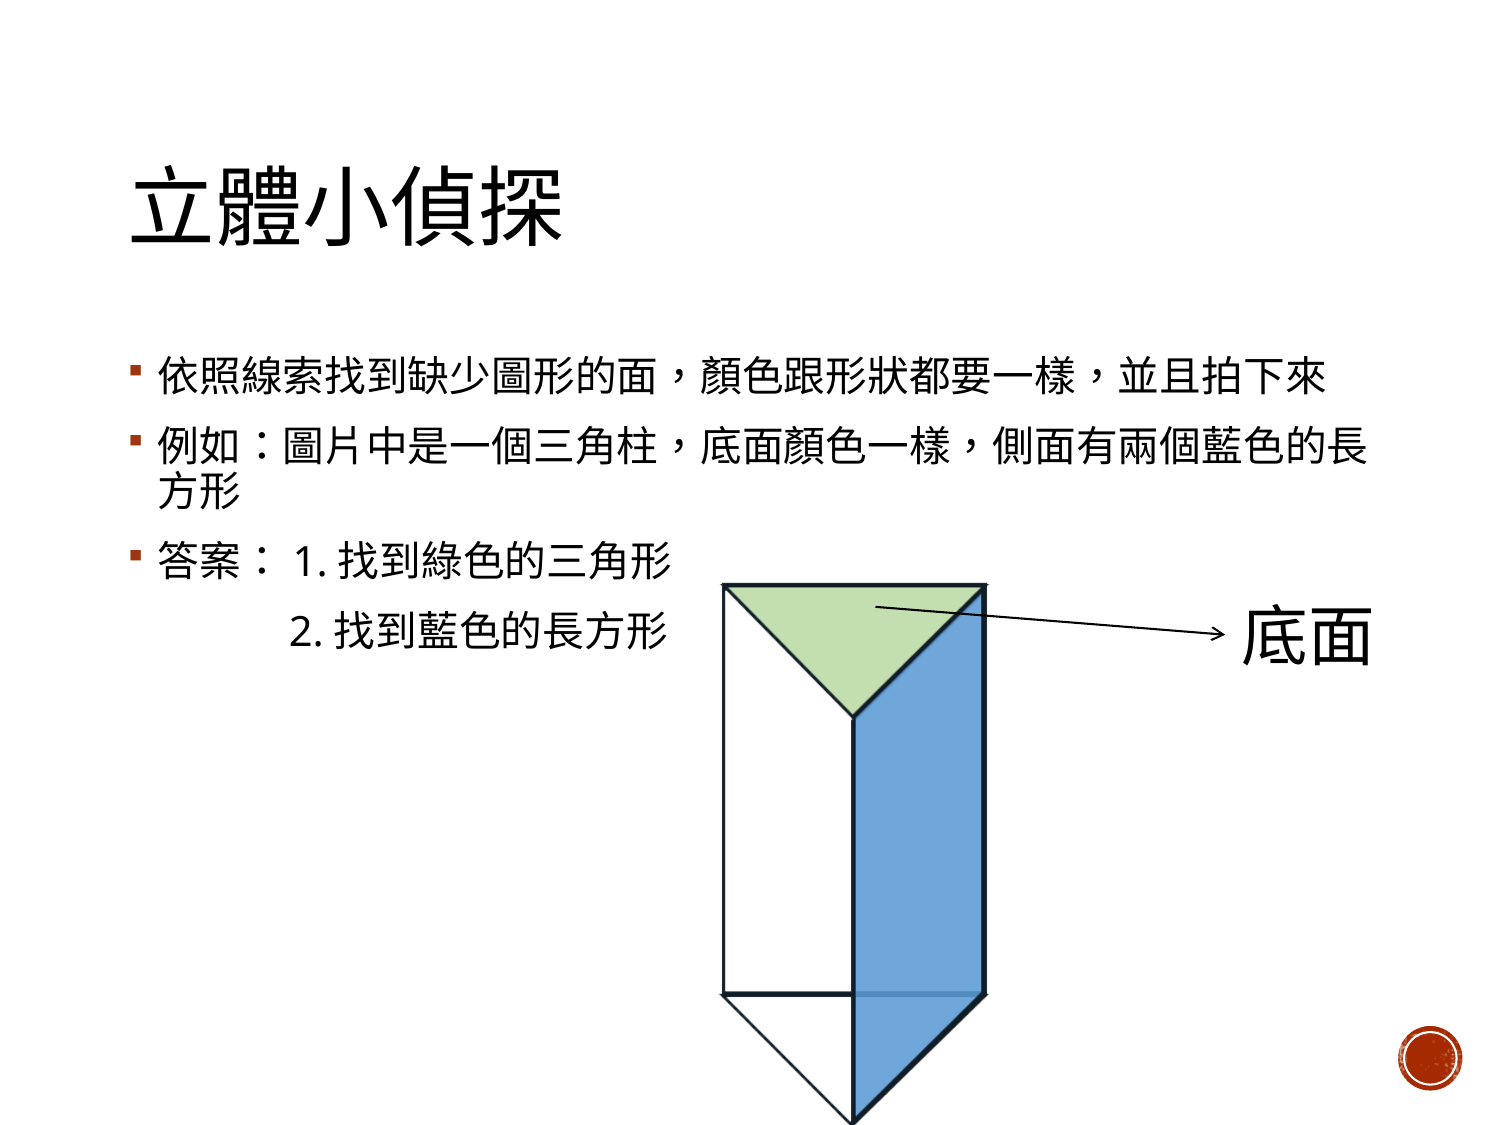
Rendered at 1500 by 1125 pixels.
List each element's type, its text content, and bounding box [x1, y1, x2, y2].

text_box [878, 609, 1224, 634]
title 立體小偵探 [112, 79, 1388, 344]
picture [710, 566, 1004, 1125]
list 依照線索找到缺少圖形的面，顏色跟形狀都要一樣，並且拍下來 例如：圖片中是一個三角柱，底面顏色一樣，側面有兩個藍色的長方形 答案：1.找到綠色的三角形 2.找到藍色的長方形 [112, 348, 1388, 1013]
text_box 底面 [1226, 586, 1391, 682]
